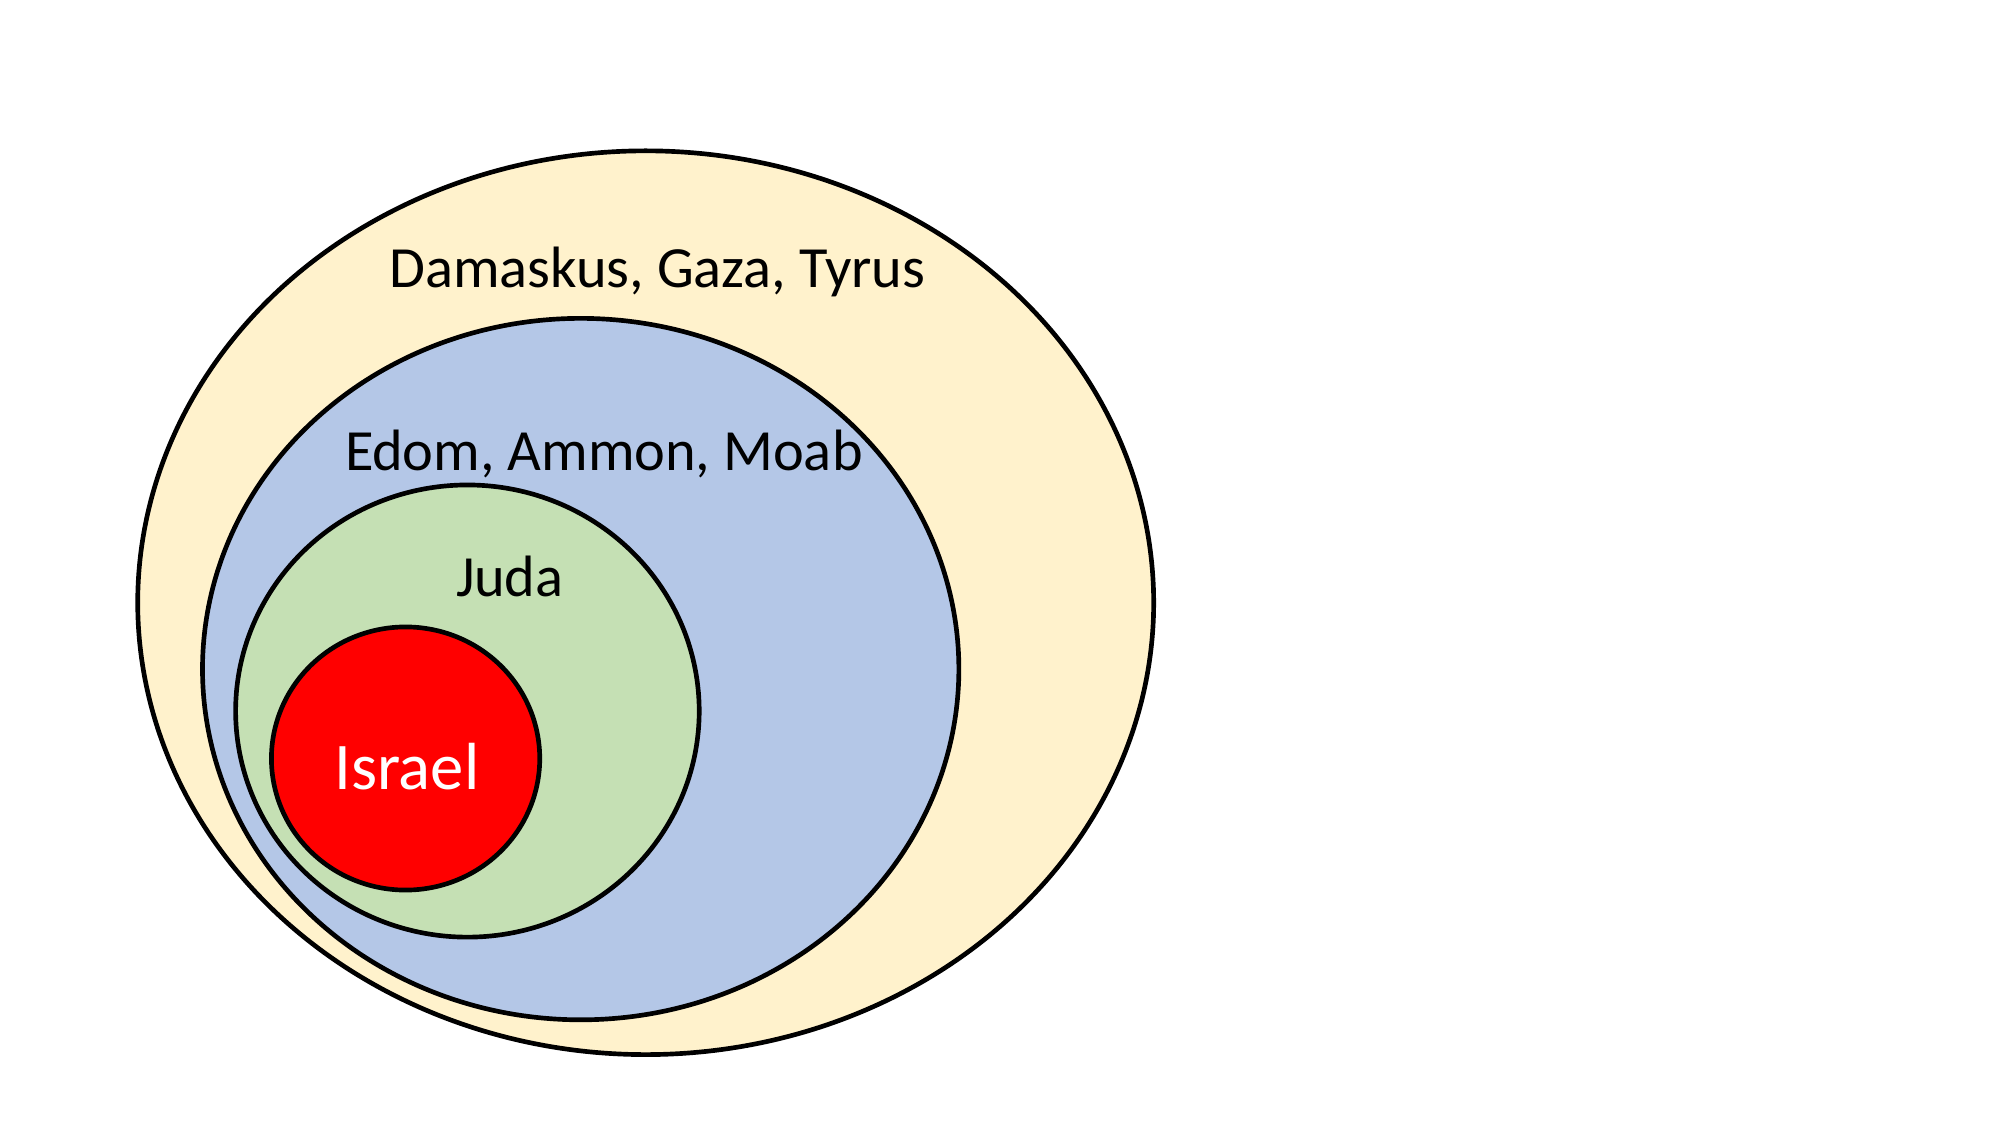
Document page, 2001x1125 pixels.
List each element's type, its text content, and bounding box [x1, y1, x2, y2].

text_box Israel [319, 715, 501, 811]
text_box Damaskus, Gaza, Tyrus [374, 221, 963, 307]
text_box [234, 490, 701, 939]
text_box Juda [441, 531, 599, 616]
text_box [201, 405, 960, 1021]
text_box [331, 317, 830, 404]
text_box [136, 149, 1155, 1056]
text_box Edom, Ammon, Moab [330, 404, 984, 490]
text_box [270, 625, 541, 892]
